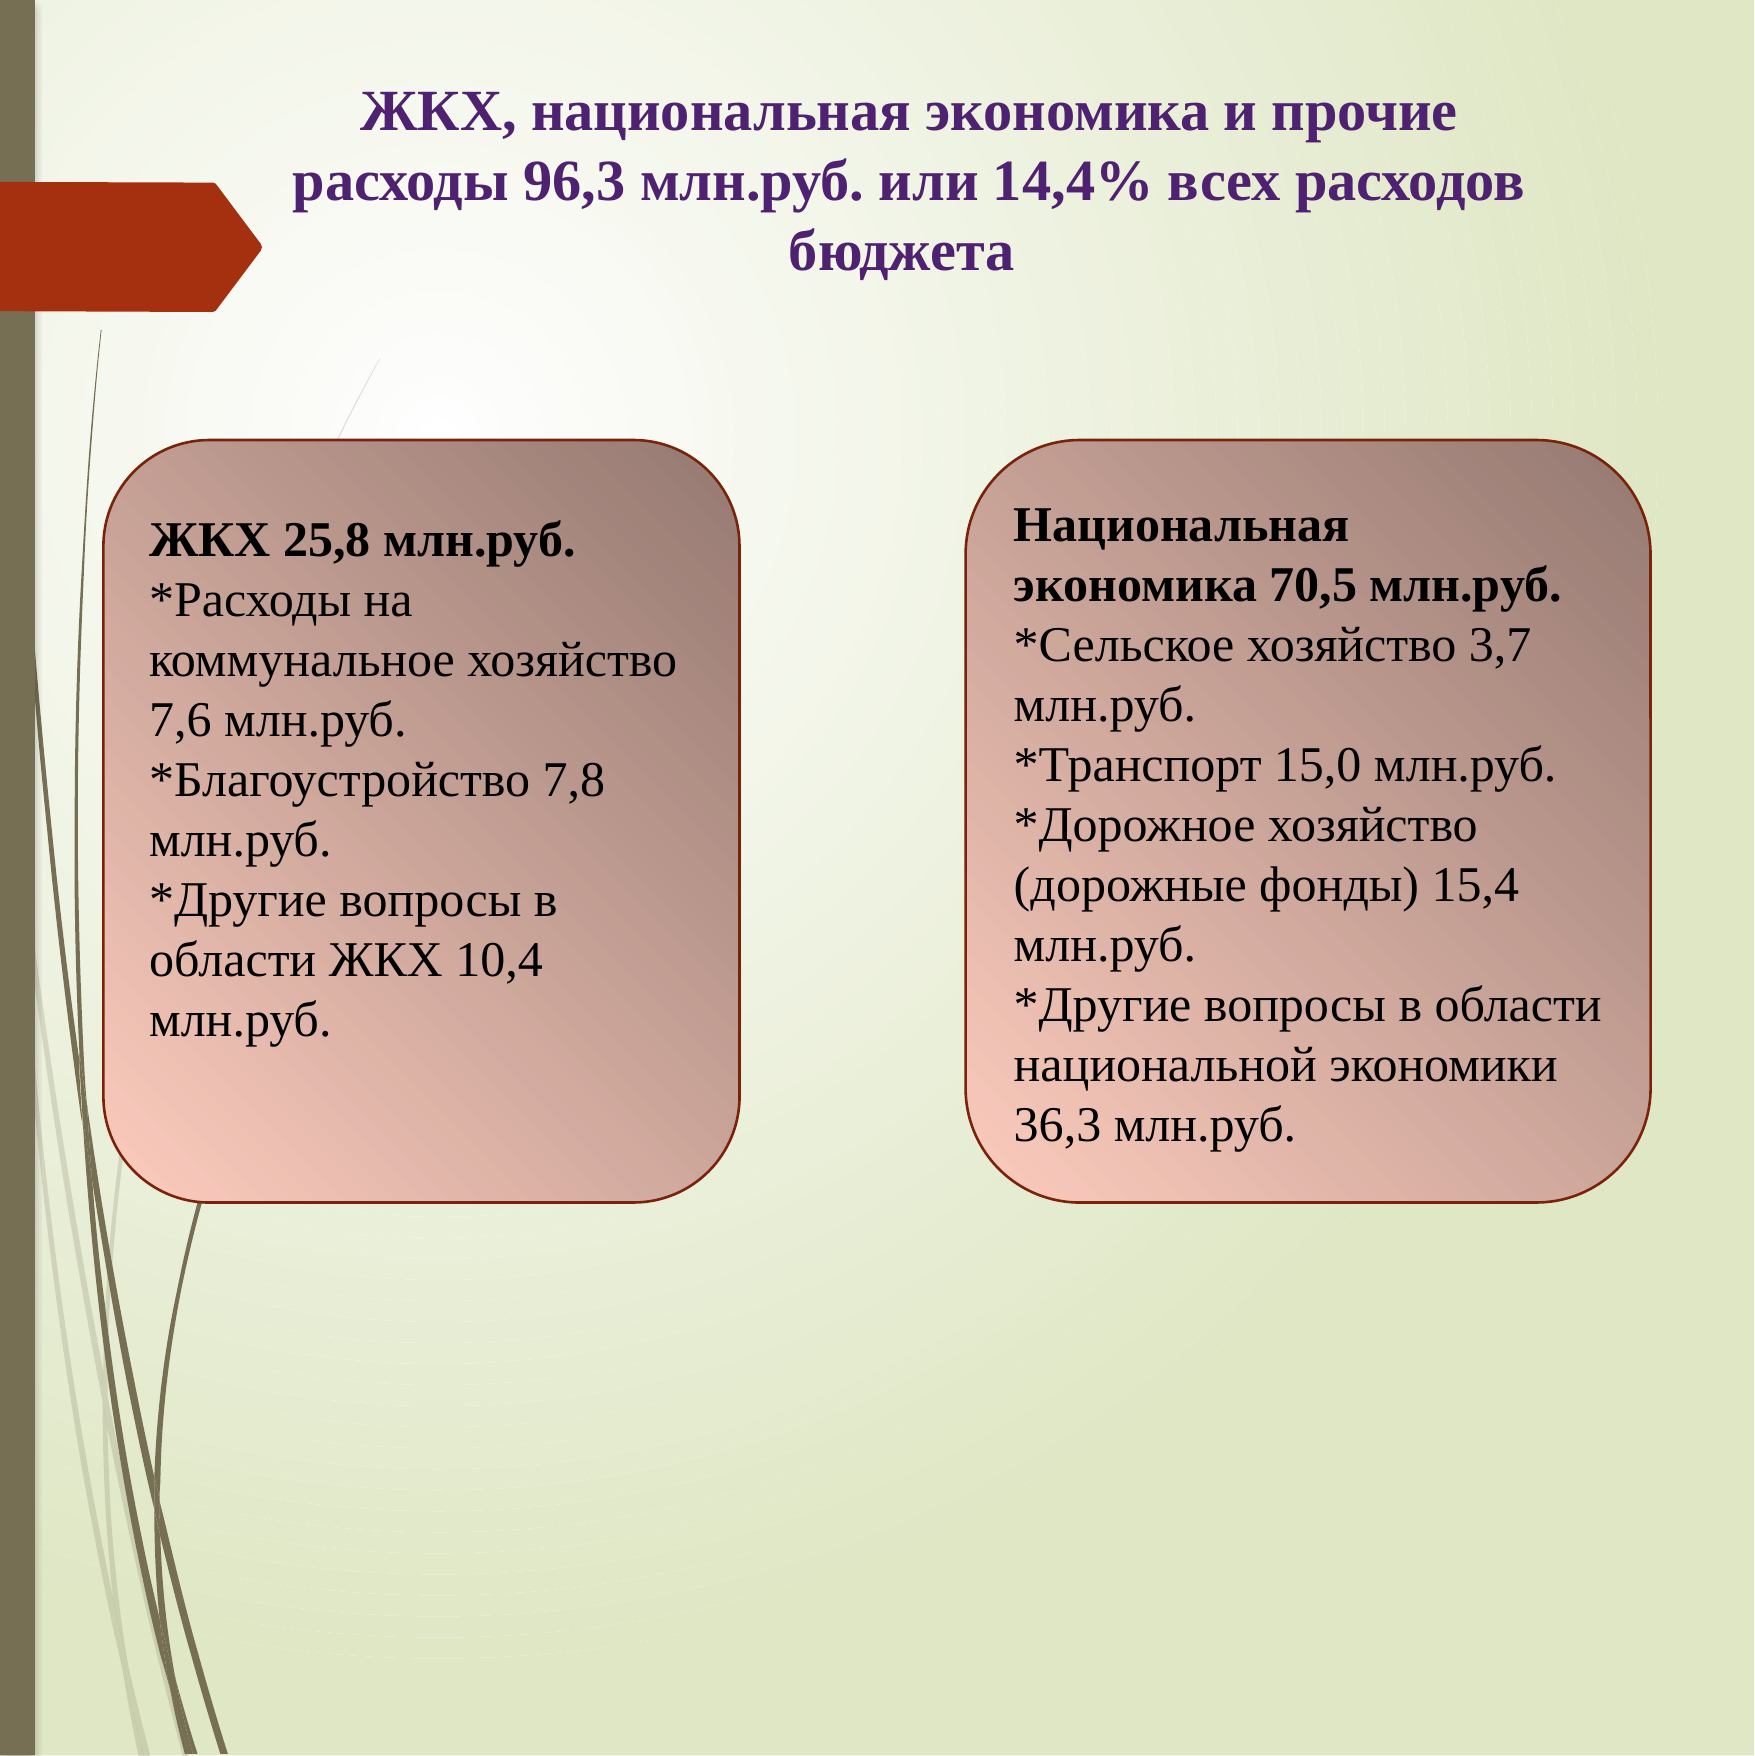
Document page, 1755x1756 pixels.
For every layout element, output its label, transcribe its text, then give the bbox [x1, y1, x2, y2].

text_box ЖКХ 25,8 млн.руб. *Расходы на коммунальное хозяйство 7,6 млн.руб. *Благоустройство 7,8 млн.руб. *Другие вопросы в области ЖКХ 10,4 млн.руб. [102, 438, 741, 1204]
text_box Национальная экономика 70,5 млн.руб. *Сельское хозяйство 3,7 млн.руб. *Транспорт 15,0 млн.руб. *Дорожное хозяйство (дорожные фонды) 15,4 млн.руб. *Другие вопросы в области национальной экономики 36,3 млн.руб. [964, 438, 1652, 1204]
title ЖКХ, национальная экономика и прочие расходы 96,3 млн.руб. или 14,4% всех расходов бюджета [277, 65, 1542, 393]
